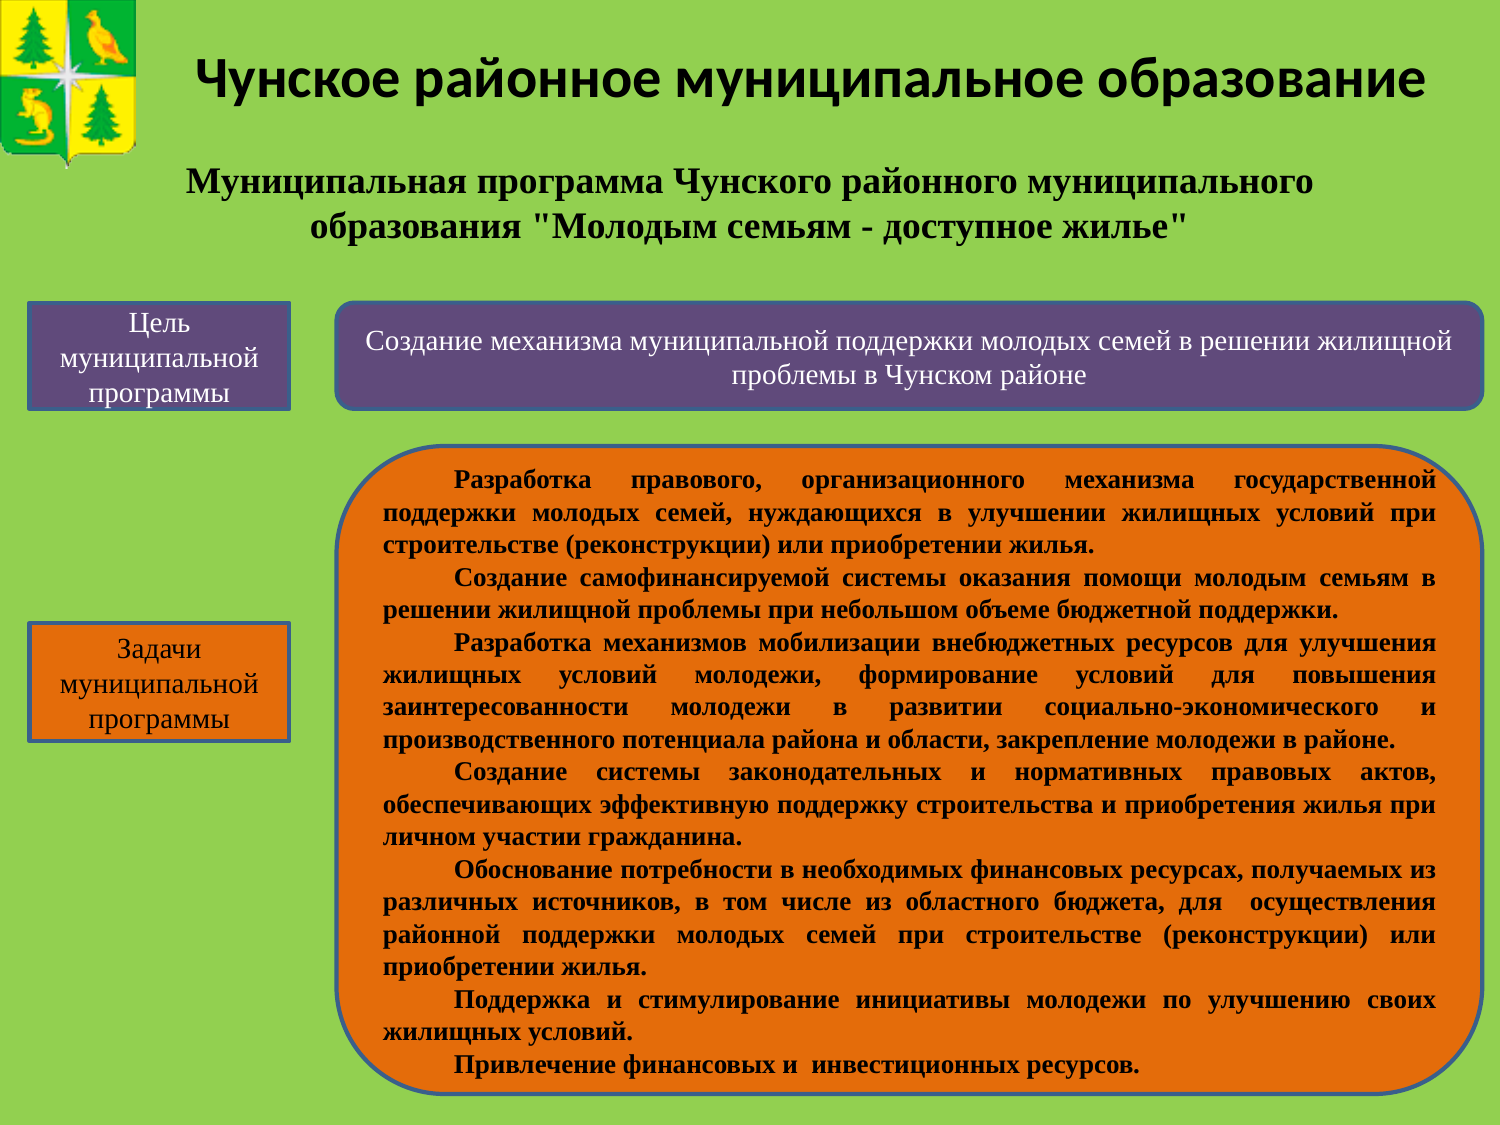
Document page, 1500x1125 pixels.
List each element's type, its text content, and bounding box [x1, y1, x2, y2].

text_box Задачи муниципальной программы [27, 621, 291, 743]
text_box Разработка правового, организационного механизма государственной поддержки молодых семей, нуждающихся в улучшении жилищных условий при строительстве (реконструкции) или приобретении жилья. Создание самофинансируемой системы оказания помощи молодым семьям в решении жилищной проблемы при небольшом объеме бюджетной поддержки. Разработка механизмов мобилизации внебюджетных ресурсов для улучшения жилищных условий молодежи, формирование условий для повышения заинтересованности молодежи в развитии социально-экономического и производственного потенциала района и области, закрепление молодежи в районе. Создание системы законодательных и нормативных правовых актов, обеспечивающих эффективную поддержку строительства и приобретения жилья при личном участии гражданина. Обоснование потребности в необходимых финансовых ресурсах, получаемых из различных источников, в том числе из областного бюджета, для осуществления районной поддержки молодых семей при строительстве (реконструкции) или приобретении жилья. Поддержка и стимулирование инициативы молодежи по улучшению своих жилищных условий. Привлечение финансовых и инвестиционных ресурсов. [334, 443, 1485, 1097]
text_box Цель муниципальной программы [27, 301, 291, 411]
title Чунское районное муниципальное образование [137, 0, 1500, 149]
picture [0, 0, 136, 169]
list Муниципальная программа Чунского районного муниципального образования "Молодым семьям - доступное жилье" [75, 149, 1425, 1005]
text_box Создание механизма муниципальной поддержки молодых семей в решении жилищной проблемы в Чунском районе [334, 300, 1485, 411]
